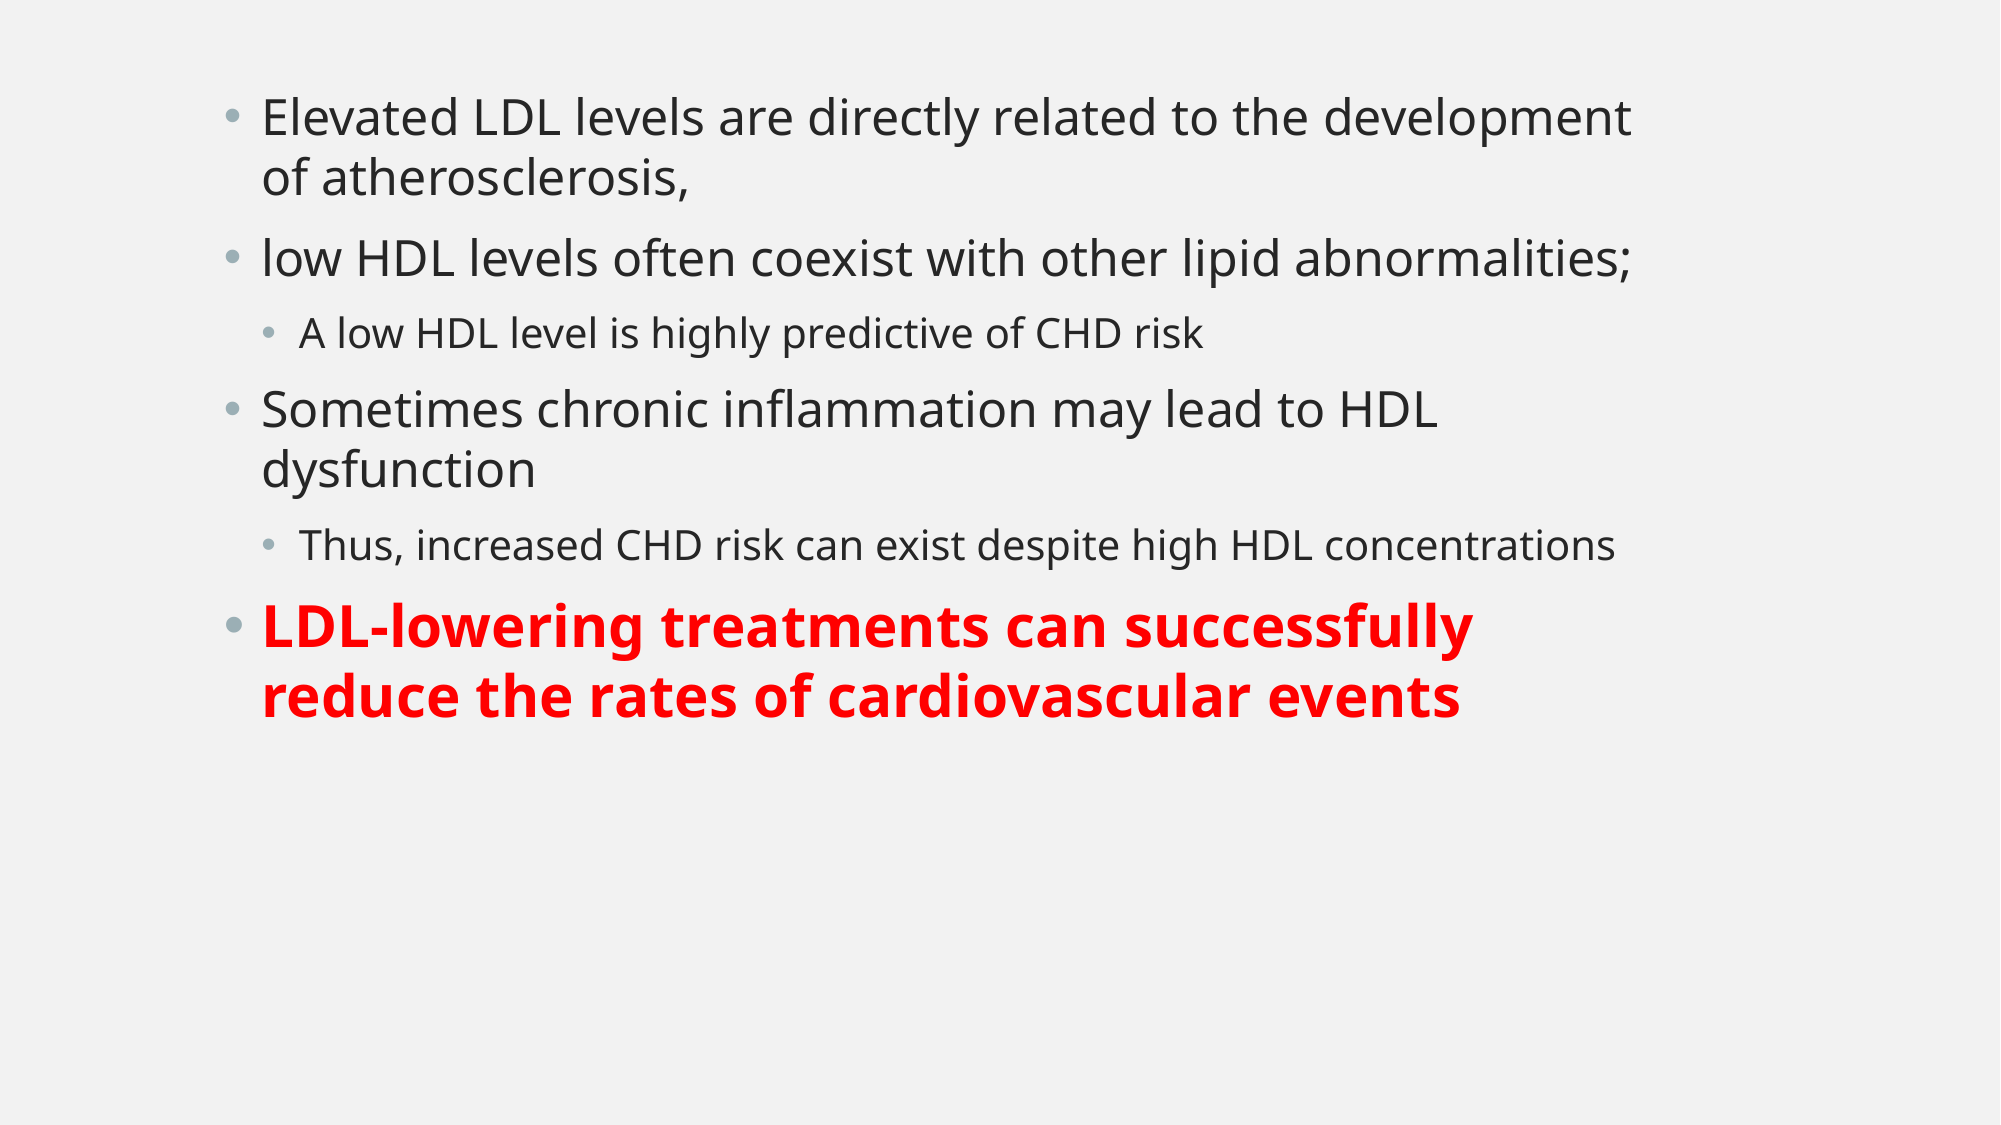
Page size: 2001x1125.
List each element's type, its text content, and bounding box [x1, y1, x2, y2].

list Elevated LDL levels are directly related to the development of atherosclerosis, low HDL levels often coexist with other lipid abnormalities; A low HDL level is highly predictive of CHD risk Sometimes chronic inflammation may lead to HDL dysfunction Thus, increased CHD risk can exist despite high HDL concentrations LDL-lowering treatments can successfully reduce the rates of cardiovascular events [208, 77, 1692, 752]
